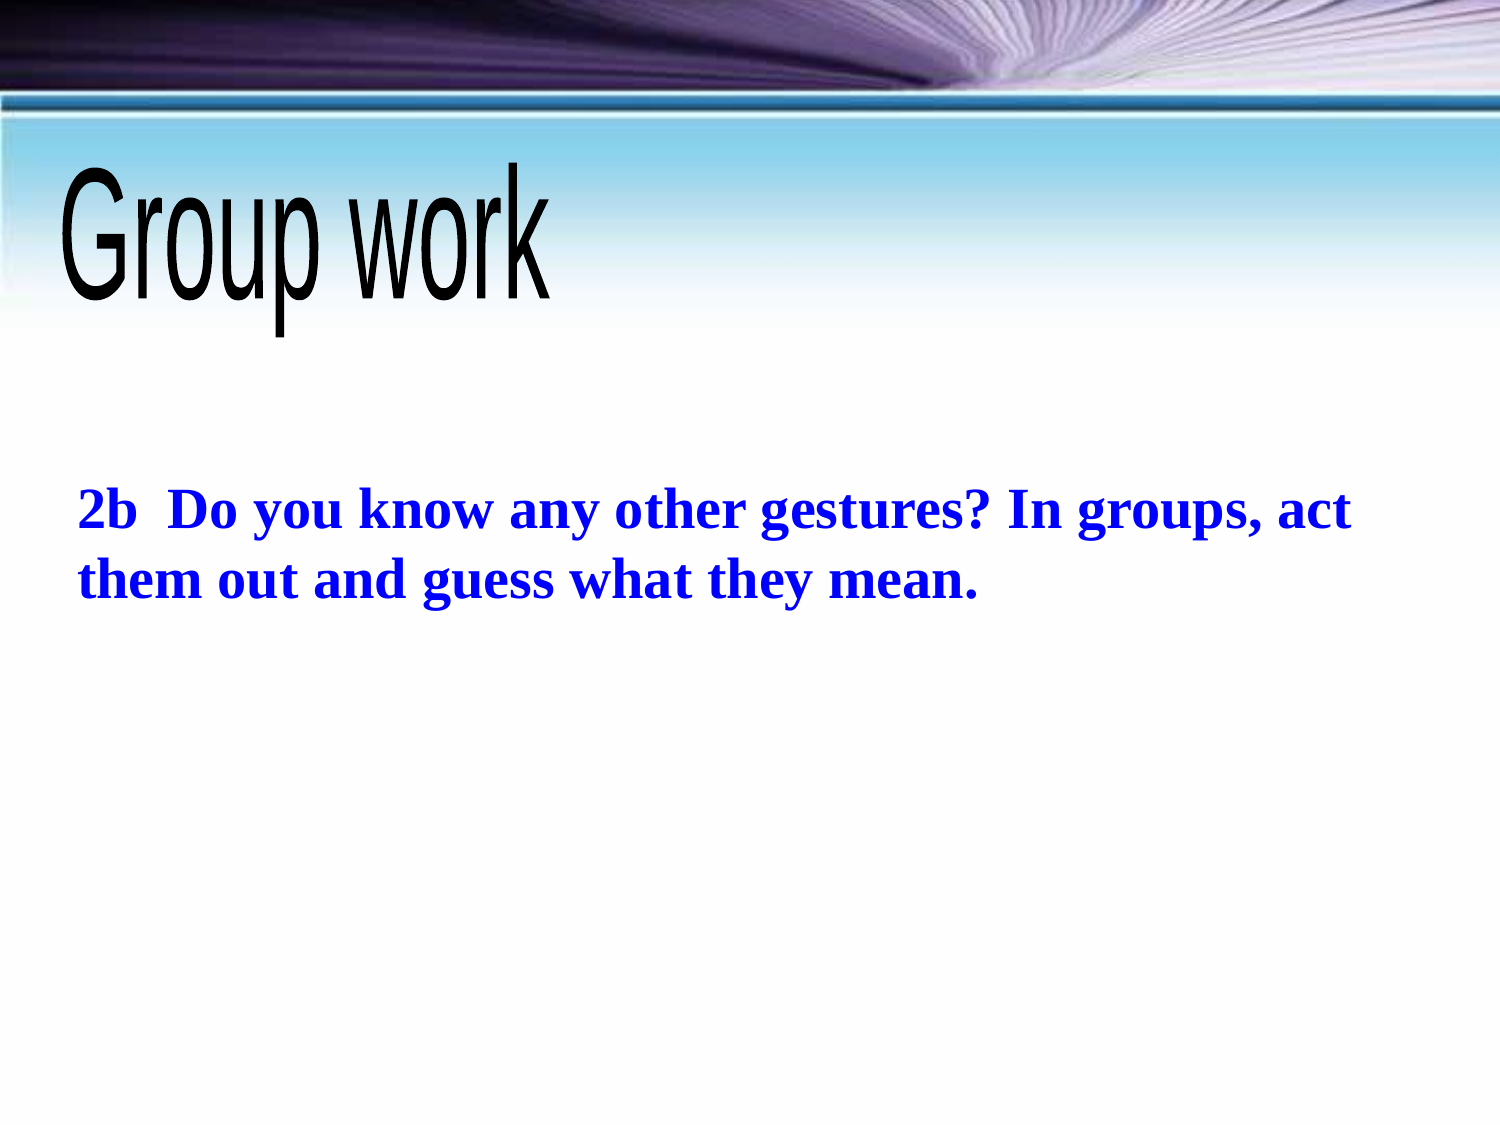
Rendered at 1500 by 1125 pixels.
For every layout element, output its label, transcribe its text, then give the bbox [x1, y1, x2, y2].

picture [0, 0, 1500, 1125]
text_box 2b Do you know any other gestures? In groups, act them out and guess what they mean. [62, 462, 1475, 618]
